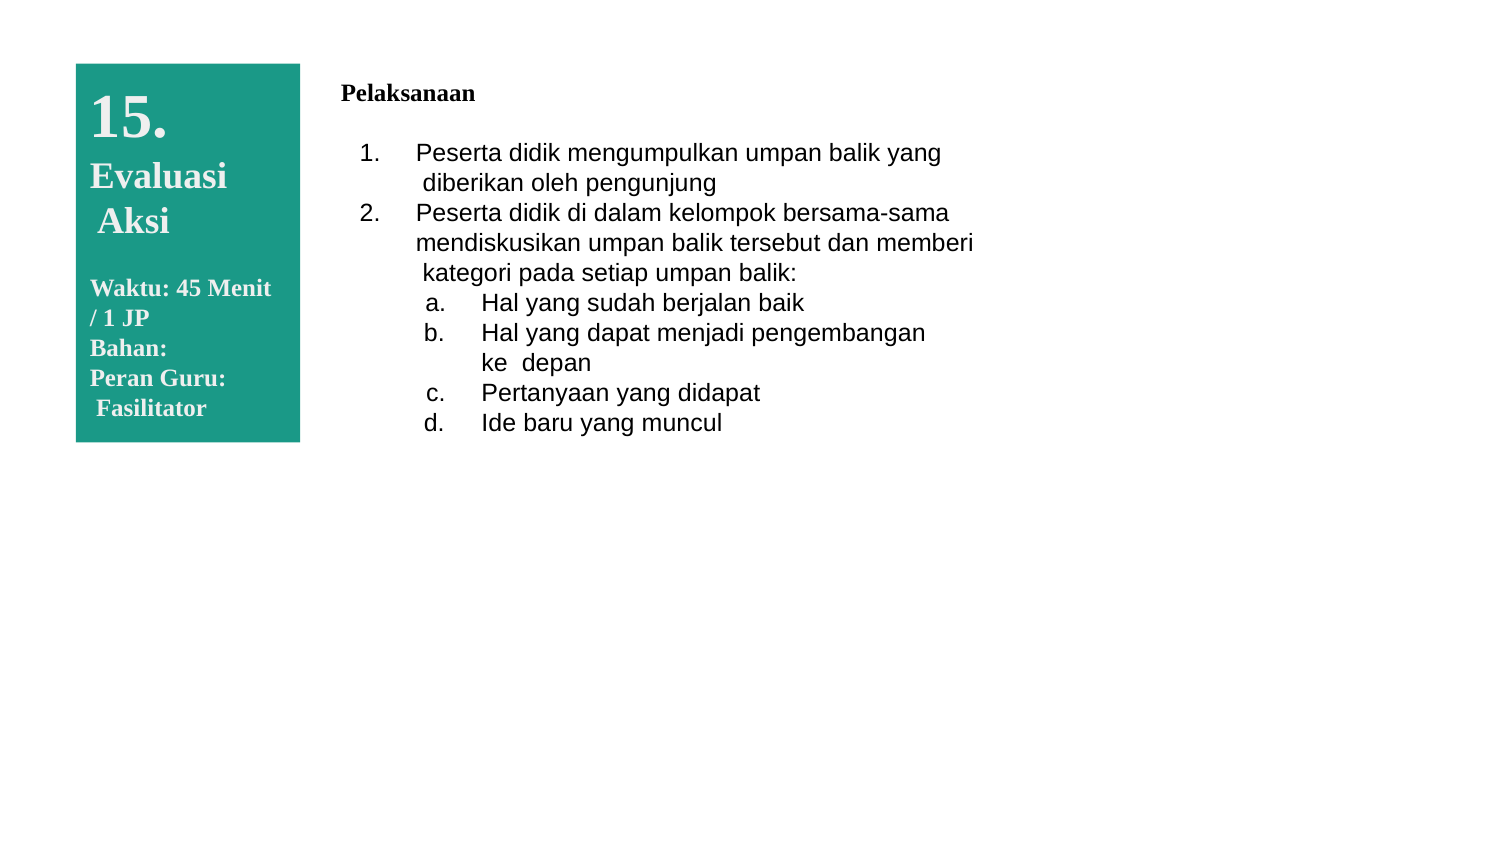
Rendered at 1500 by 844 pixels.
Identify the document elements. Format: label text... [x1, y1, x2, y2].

text_box [75, 63, 301, 443]
text_box Pelaksanaan [338, 74, 489, 107]
text_box Peserta didik mengumpulkan umpan balik yang diberikan oleh pengunjung Peserta didik di dalam kelompok bersama-sama mendiskusikan umpan balik tersebut dan memberi kategori pada setiap umpan balik: Hal yang sudah berjalan baik Hal yang dapat menjadi pengembangan ke depan Pertanyaan yang didapat Ide baru yang muncul [357, 134, 979, 437]
text_box Evaluasi Aksi Waktu: 45 Menit / 1 JP Bahan: Peran Guru: Fasilitator [89, 149, 288, 422]
title 15. [89, 73, 179, 149]
